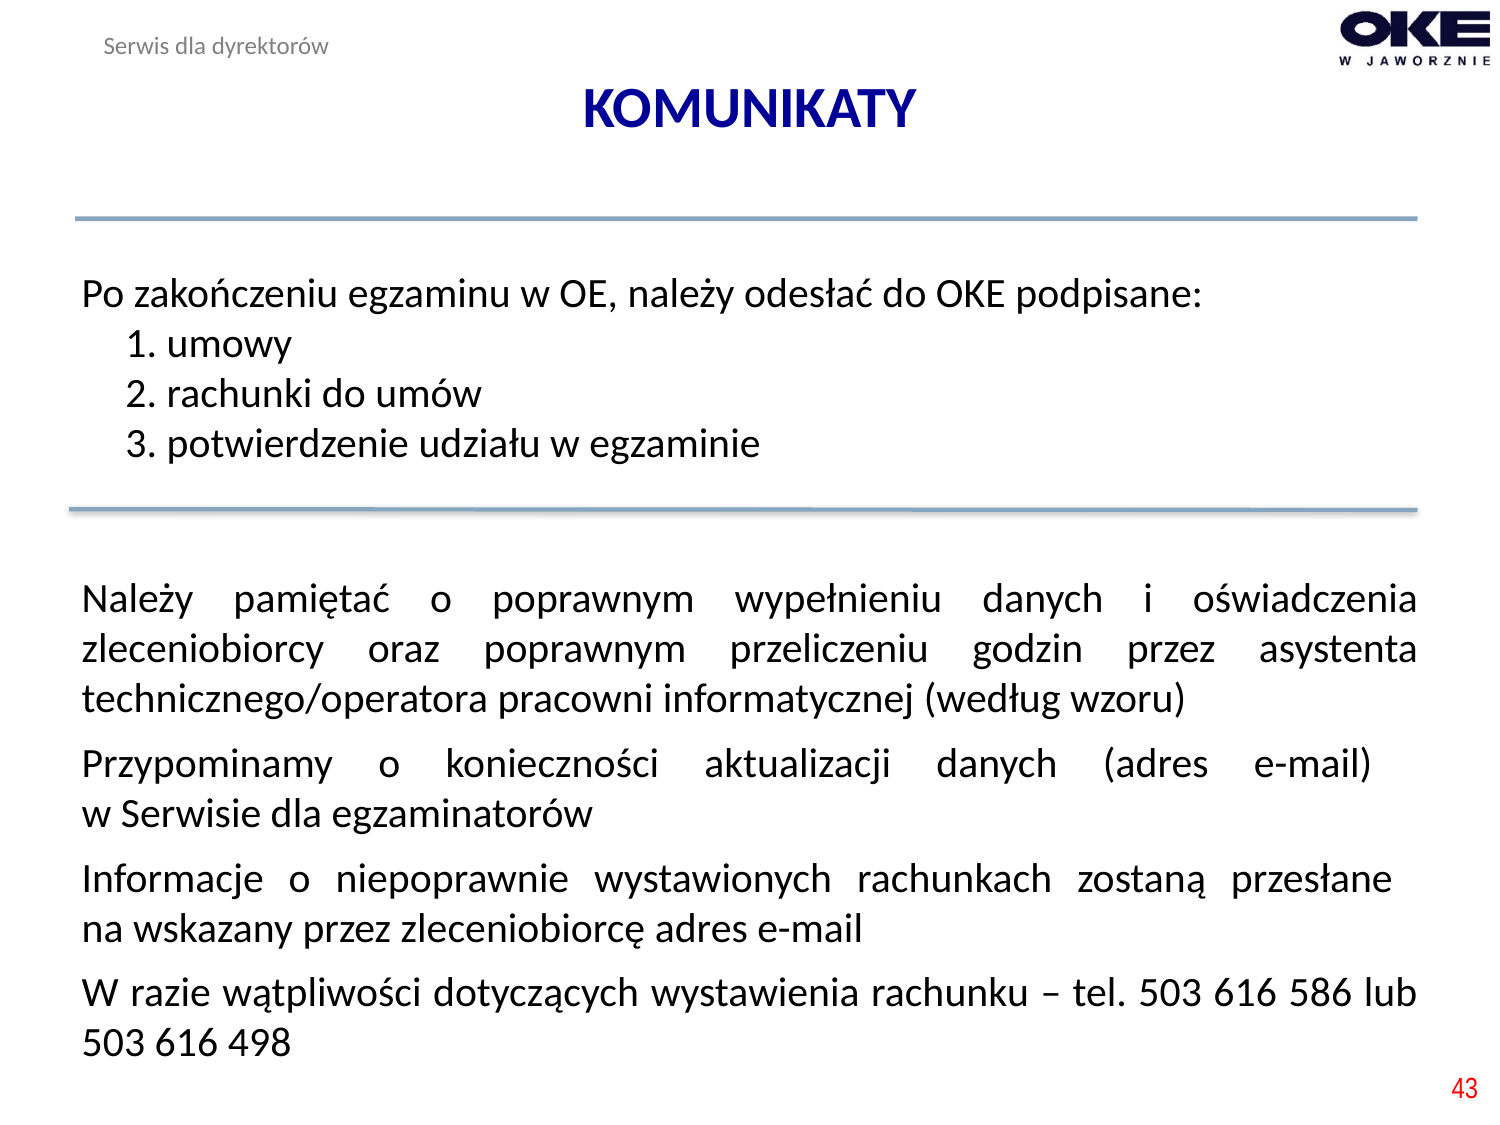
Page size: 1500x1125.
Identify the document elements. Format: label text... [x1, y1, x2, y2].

slide_number 43 [1155, 1056, 1494, 1117]
text_box KOMUNIKATY [103, 68, 1397, 219]
text_box Serwis dla dyrektorów [88, 22, 490, 68]
text_box Po zakończeniu egzaminu w OE, należy odesłać do OKE podpisane: 1. umowy 2. rachunki do umów 3. potwierdzenie udziału w egzaminie [69, 239, 1433, 493]
text_box [75, 216, 1418, 222]
picture [1336, 8, 1494, 69]
text_box Należy pamiętać o poprawnym wypełnieniu danych i oświadczenia zleceniobiorcy oraz poprawnym przeliczeniu godzin przez asystenta technicznego/operatora pracowni informatycznej (według wzoru) Przypominamy o konieczności aktualizacji danych (adres e-mail) w Serwisie dla egzaminatorów Informacje o niepoprawnie wystawionych rachunkach zostaną przesłane na wskazany przez zleceniobiorcę adres e-mail W razie wątpliwości dotyczących wystawienia rachunku – tel. 503 616 586 lub 503 616 498 [69, 562, 1431, 1074]
